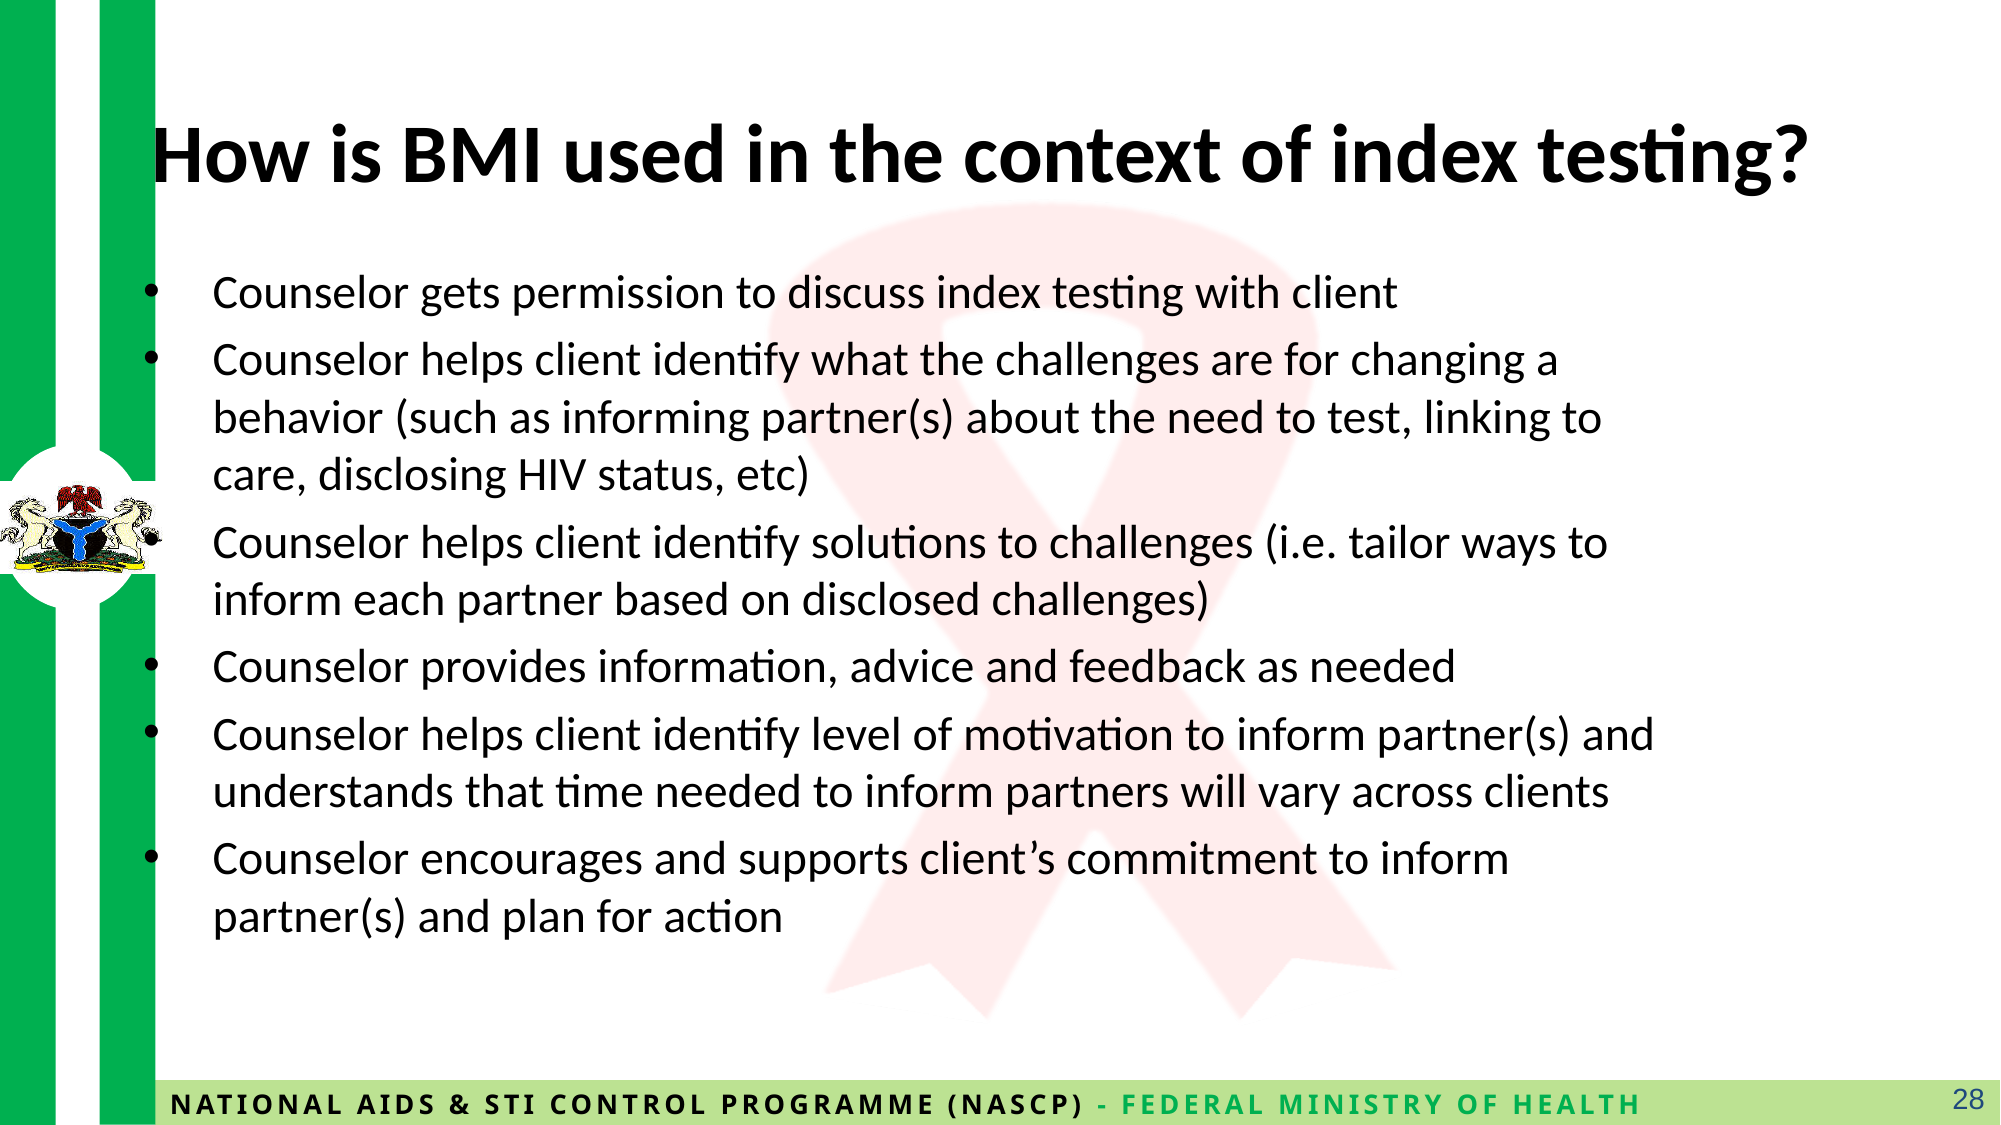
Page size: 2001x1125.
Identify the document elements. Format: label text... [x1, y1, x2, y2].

list Counselor gets permission to discuss index testing with client Counselor helps client identify what the challenges are for changing a behavior (such as informing partner(s) about the need to test, linking to care, disclosing HIV status, etc) Counselor helps client identify solutions to challenges (i.e. tailor ways to inform each partner based on disclosed challenges) Counselor provides information, advice and feedback as needed Counselor helps client identify level of motivation to inform partner(s) and understands that time needed to inform partners will vary across clients Counselor encourages and supports client’s commitment to inform partner(s) and plan for action [128, 253, 1675, 1010]
slide_number 28 [1871, 1070, 2000, 1125]
picture [0, 481, 128, 574]
title How is BMI used in the context of index testing? [107, 81, 1875, 218]
